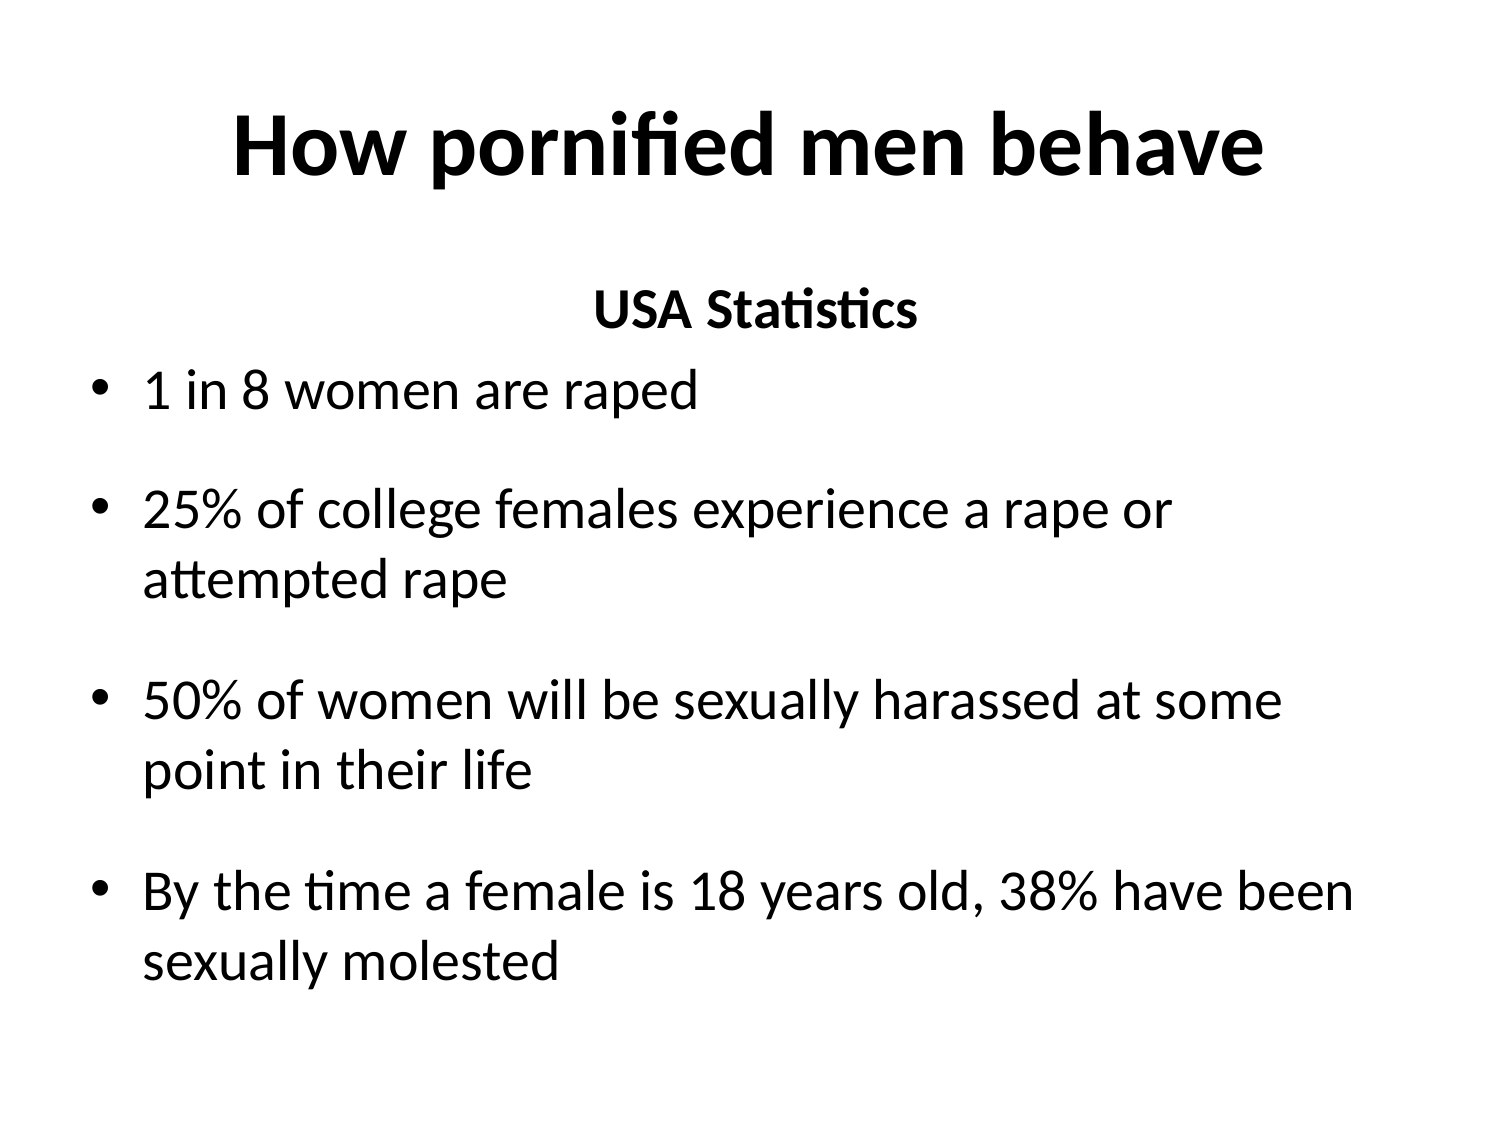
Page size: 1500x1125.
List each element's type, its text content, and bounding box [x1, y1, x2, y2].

list USA Statistics 1 in 8 women are raped 25% of college females experience a rape or attempted rape 50% of women will be sexually harassed at some point in their life By the time a female is 18 years old, 38% have been sexually molested [75, 262, 1425, 1005]
title How pornified men behave [75, 45, 1425, 233]
